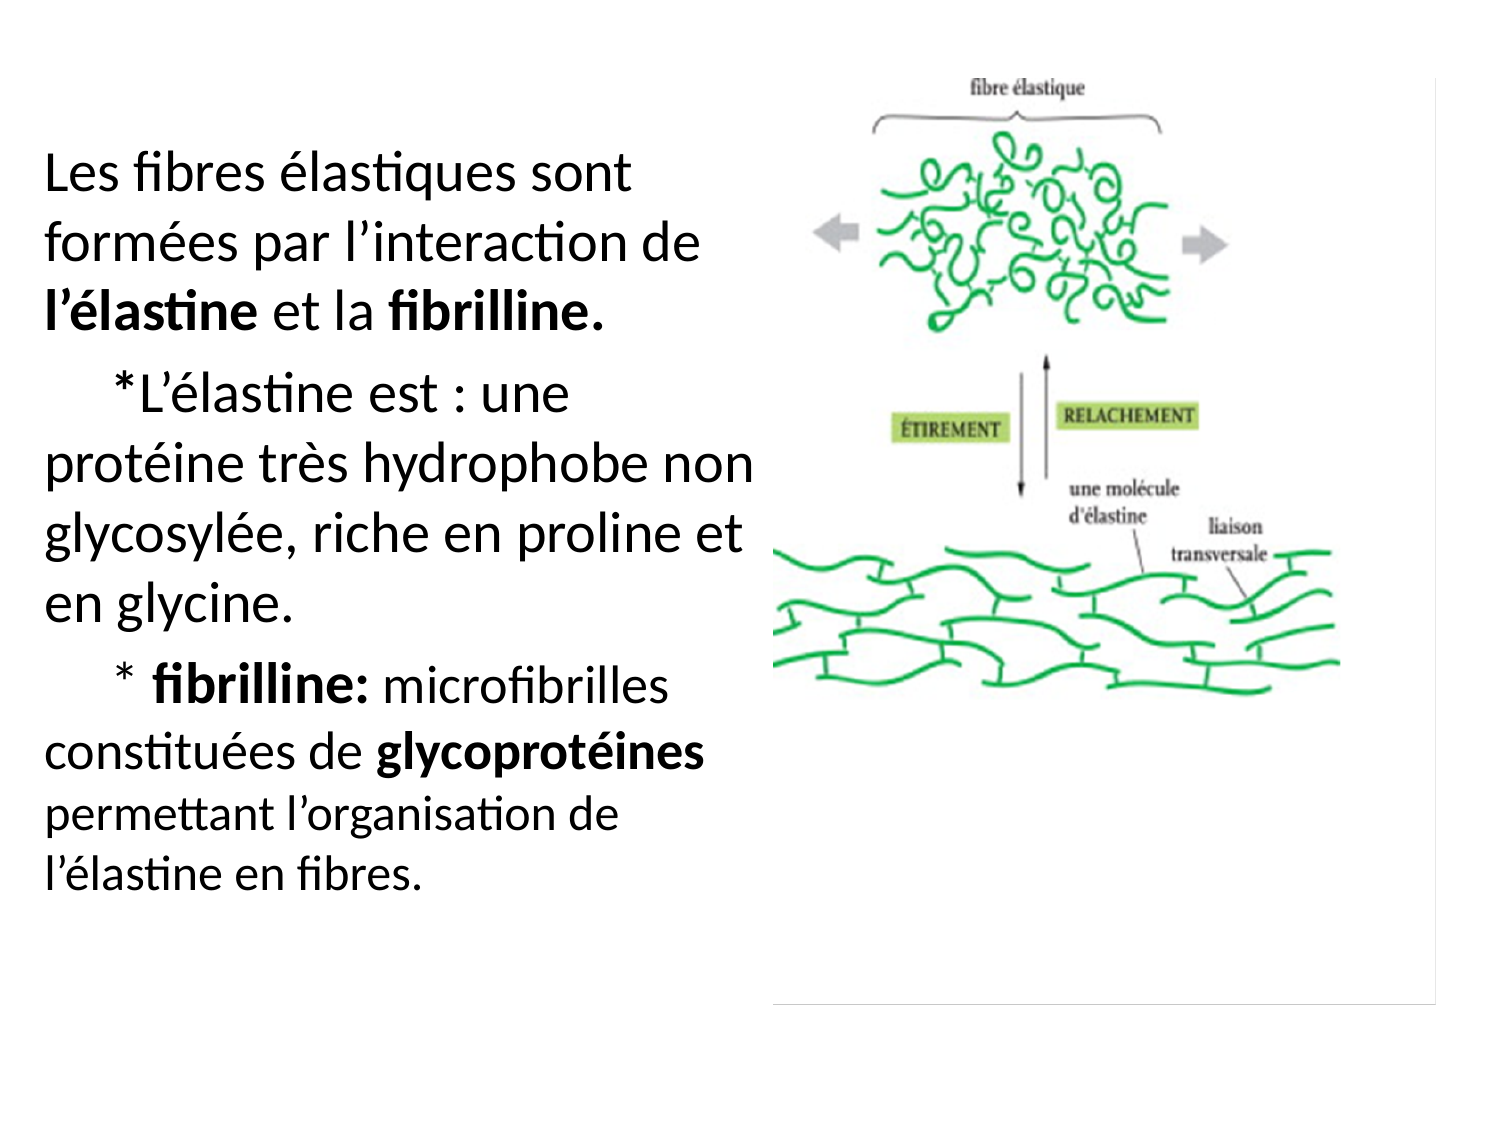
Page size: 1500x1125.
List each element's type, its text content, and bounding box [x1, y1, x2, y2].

list Les fibres élastiques sont formées par l’interaction de l’élastine et la fibrilline. *L’élastine est : une protéine très hydrophobe non glycosylée, riche en proline et en glycine. * fibrilline: microfibrilles constituées de glycoprotéines permettant l’organisation de l’élastine en fibres. [29, 125, 771, 1012]
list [773, 77, 1436, 1006]
